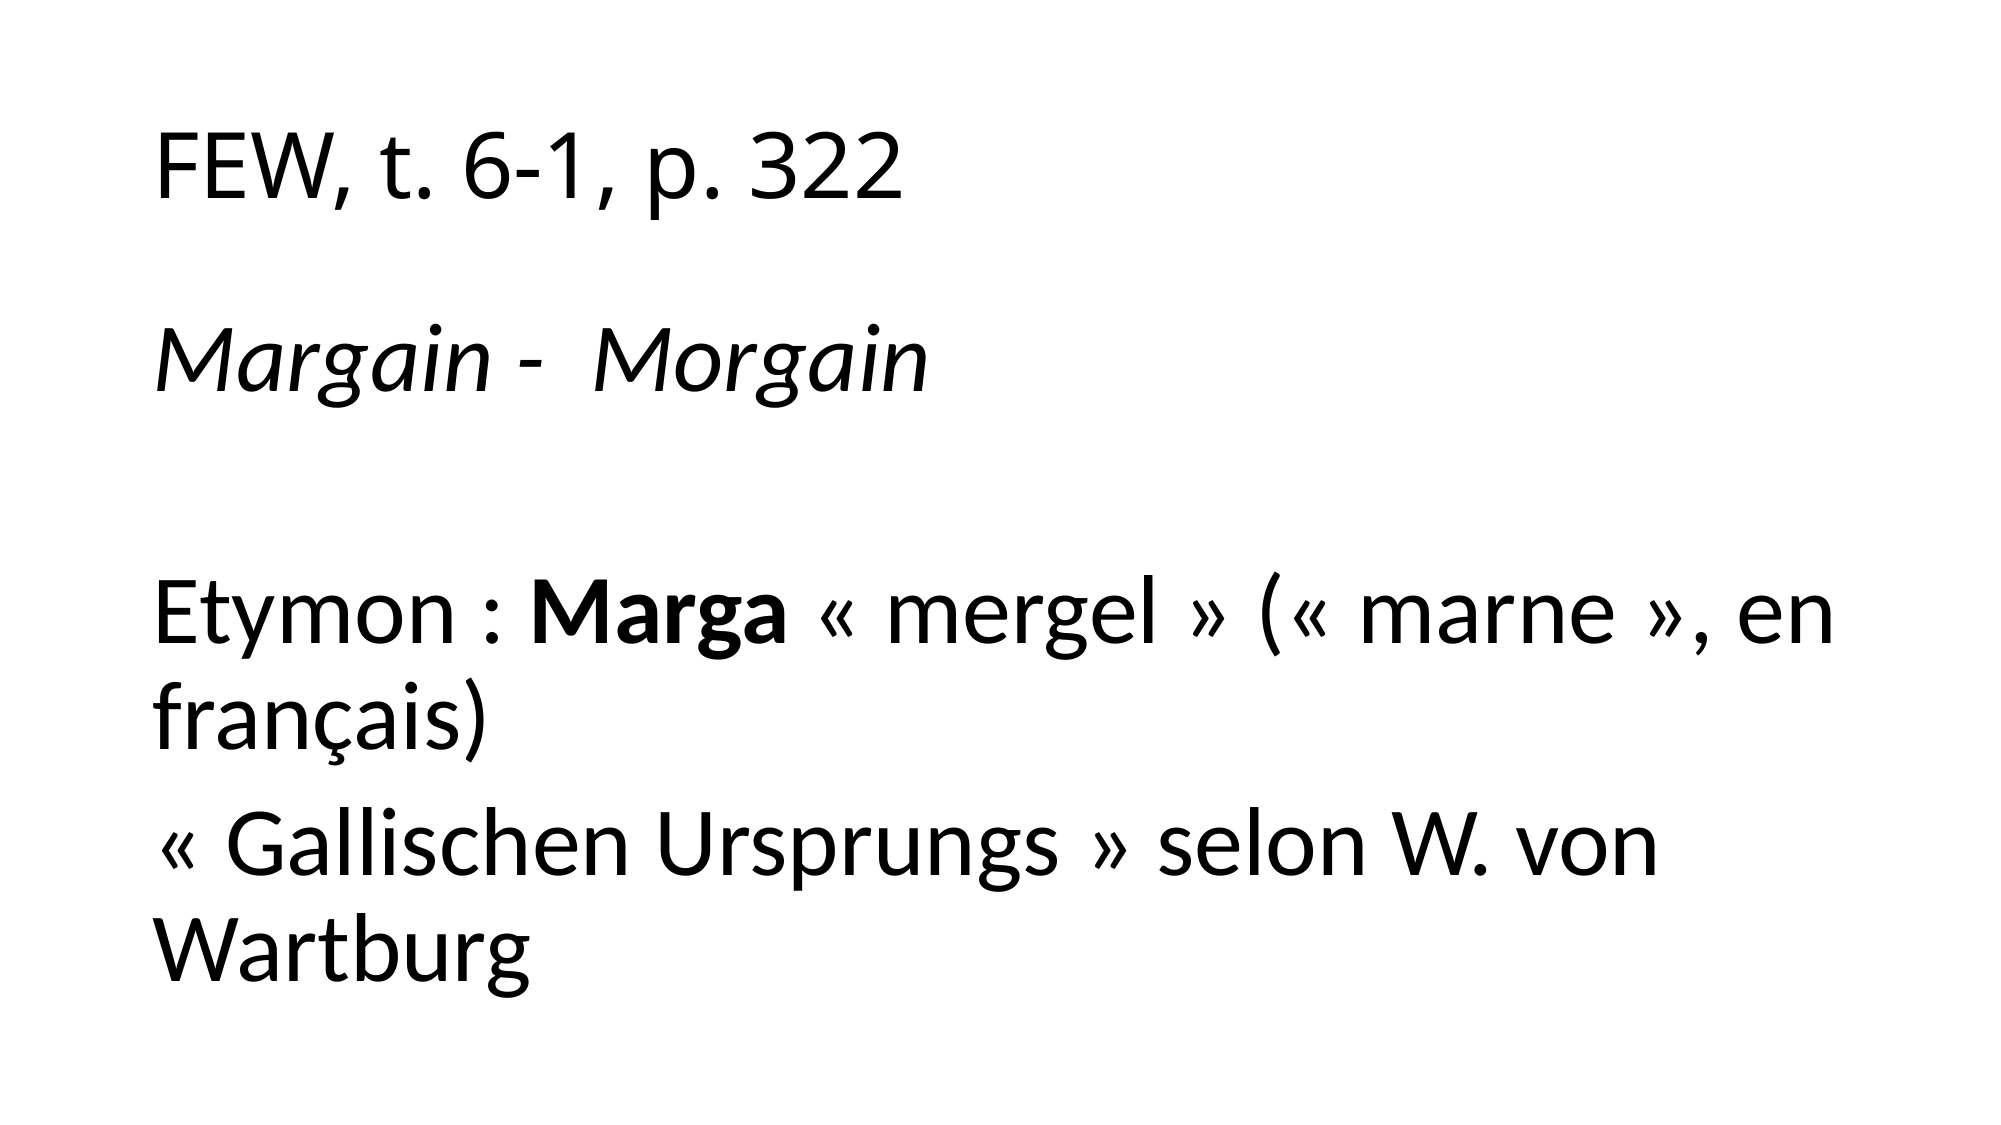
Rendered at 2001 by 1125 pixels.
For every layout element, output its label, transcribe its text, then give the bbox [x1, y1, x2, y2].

title FEW, t. 6-1, p. 322 [137, 59, 1863, 278]
list Margain - Morgain Etymon : Marga « mergel » (« marne », en français) « Gallischen Ursprungs » selon W. von Wartburg [137, 299, 1863, 1014]
